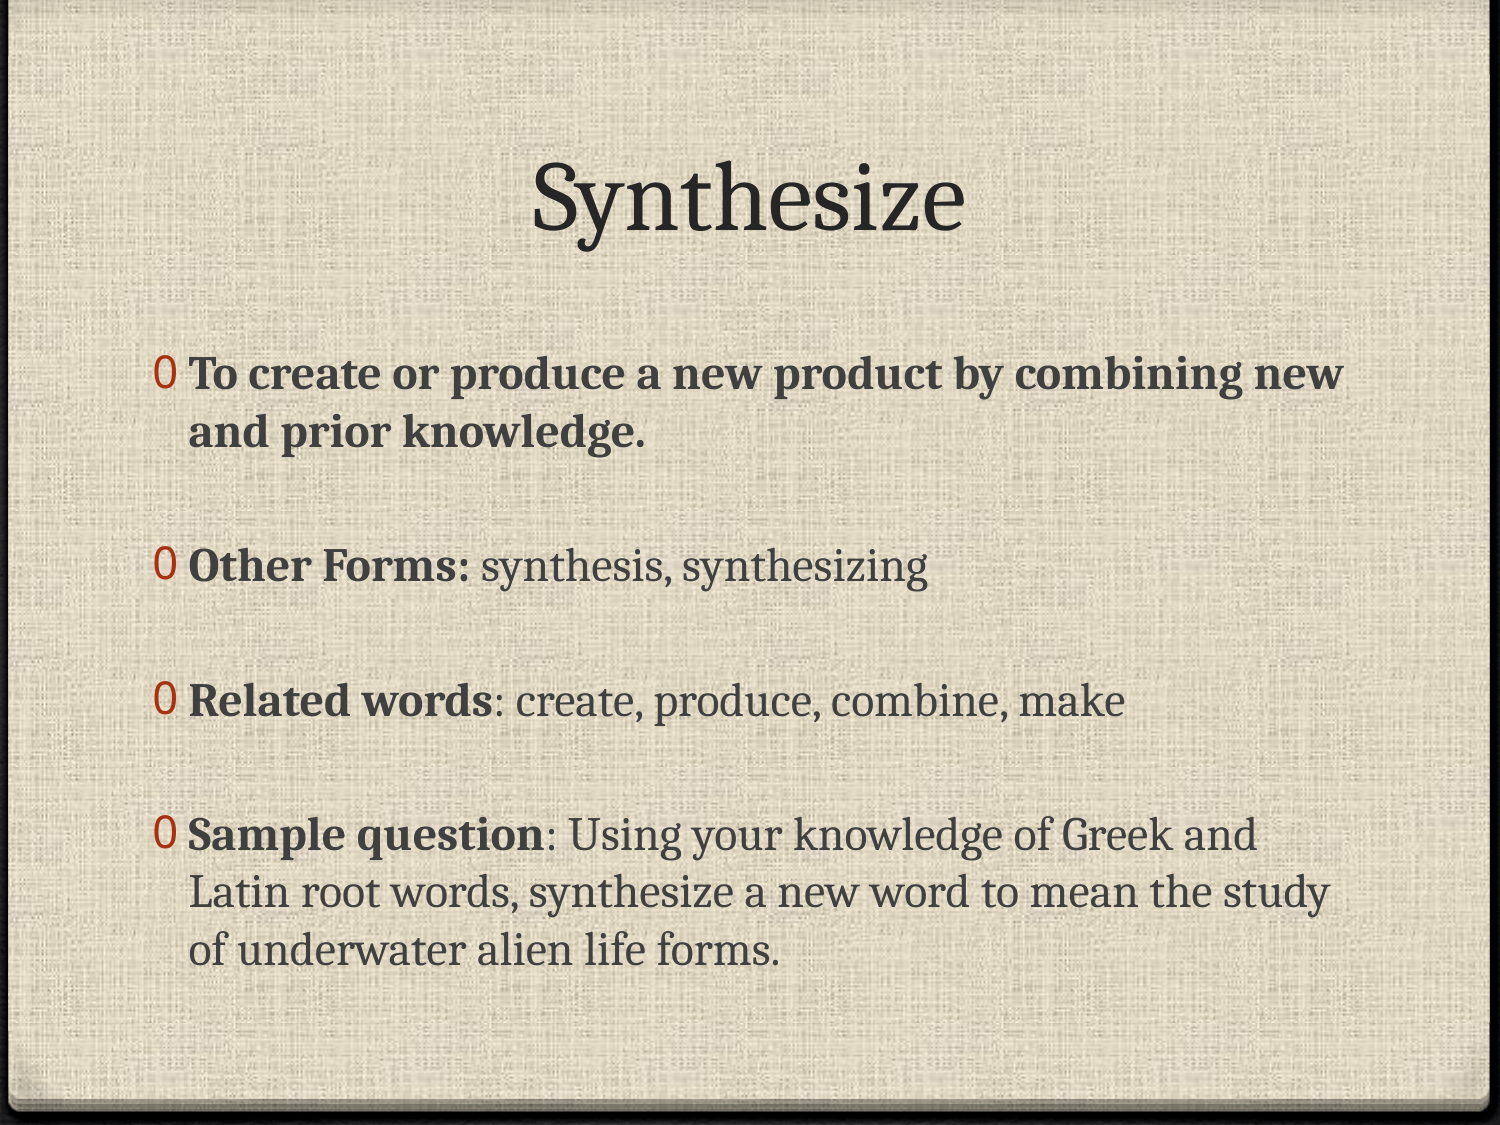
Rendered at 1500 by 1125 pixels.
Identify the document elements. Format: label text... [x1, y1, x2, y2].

picture [0, 0, 1500, 1125]
list To create or produce a new product by combining new and prior knowledge. Other Forms: synthesis, synthesizing Related words: create, produce, combine, make Sample question: Using your knowledge of Greek and Latin root words, synthesize a new word to mean the study of underwater alien life forms. [137, 334, 1363, 983]
title Synthesize [90, 71, 1410, 309]
